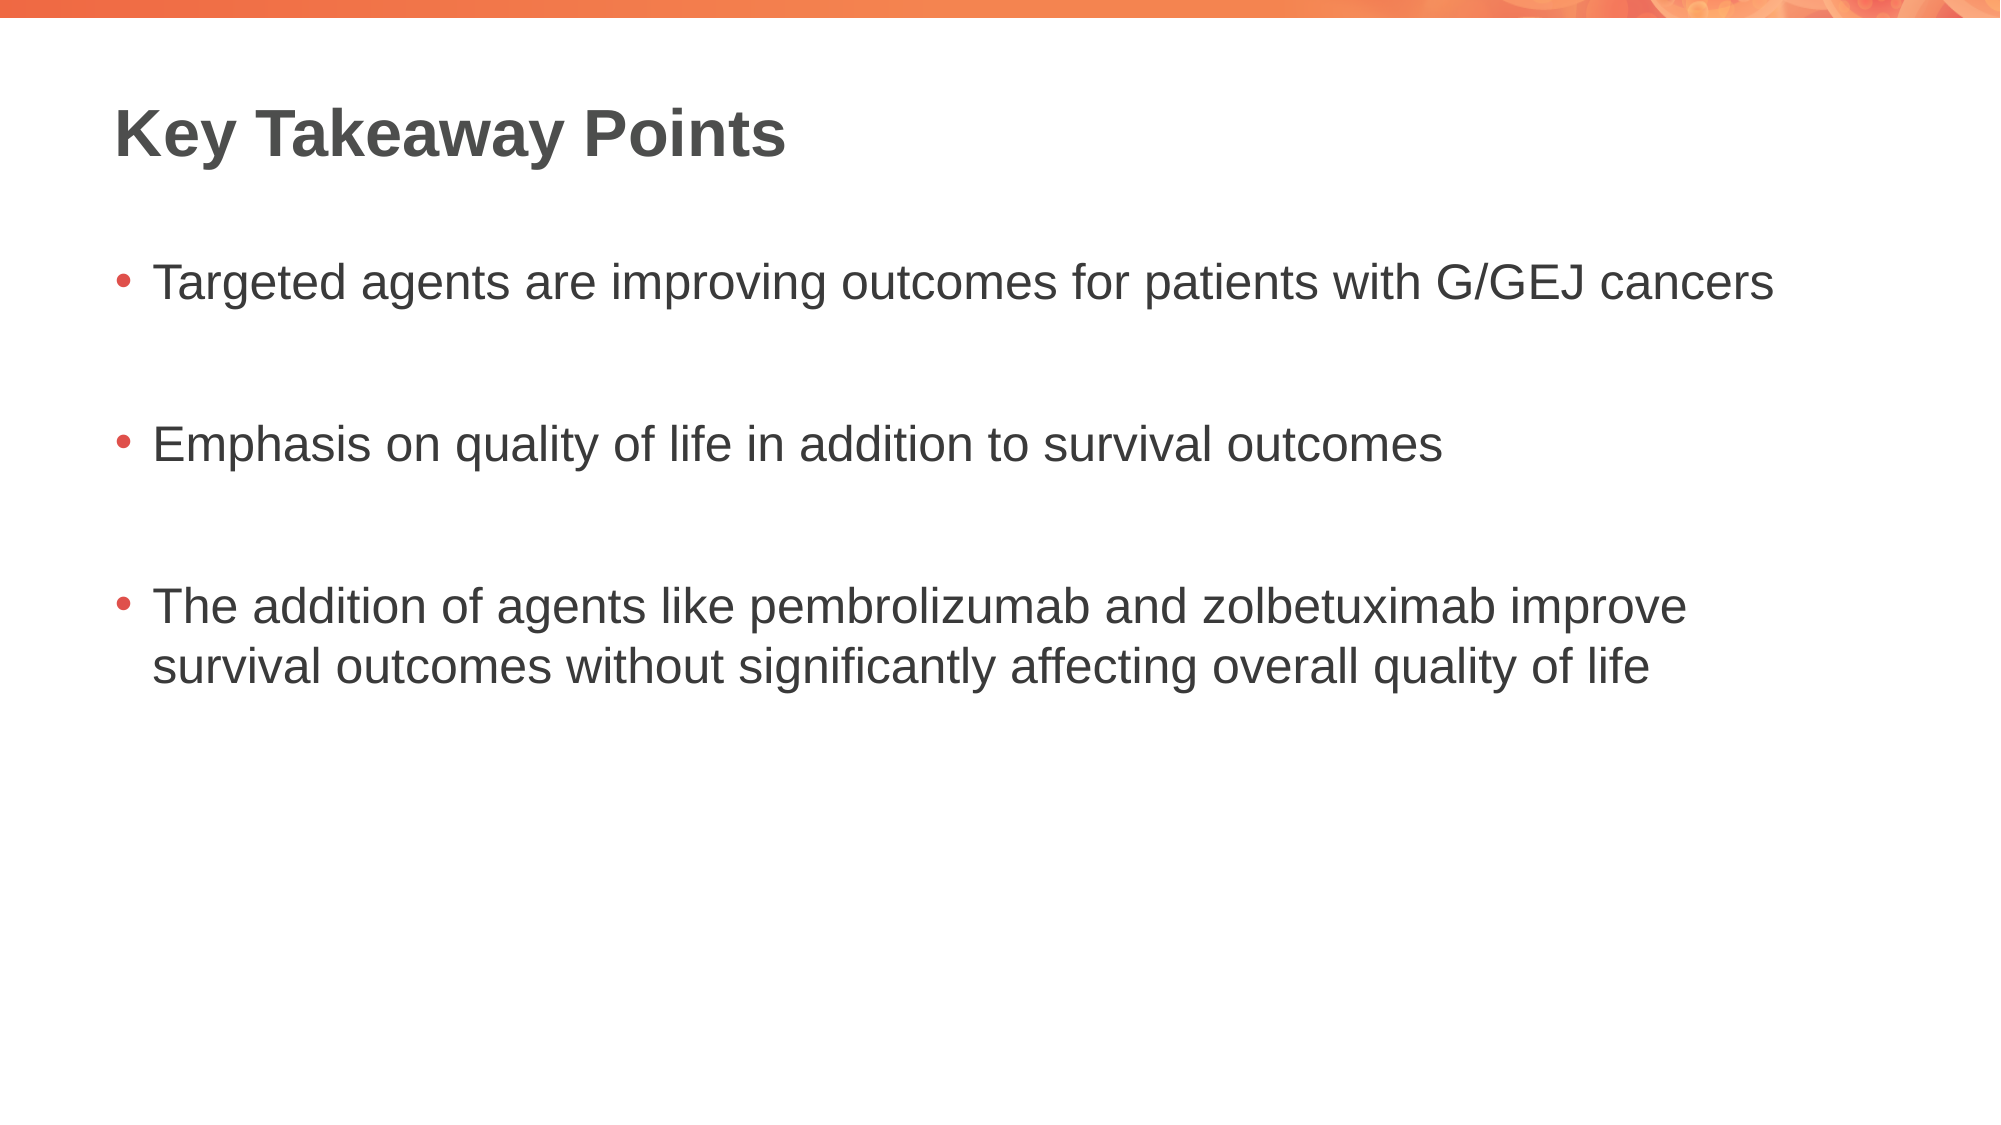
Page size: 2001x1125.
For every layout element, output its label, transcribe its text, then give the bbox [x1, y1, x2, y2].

list Targeted agents are improving outcomes for patients with G/GEJ cancers Emphasis on quality of life in addition to survival outcomes The addition of agents like pembrolizumab and zolbetuximab improve survival outcomes without significantly affecting overall quality of life [99, 242, 1863, 1018]
picture [0, 0, 2000, 18]
title Key Takeaway Points [99, 32, 1863, 228]
